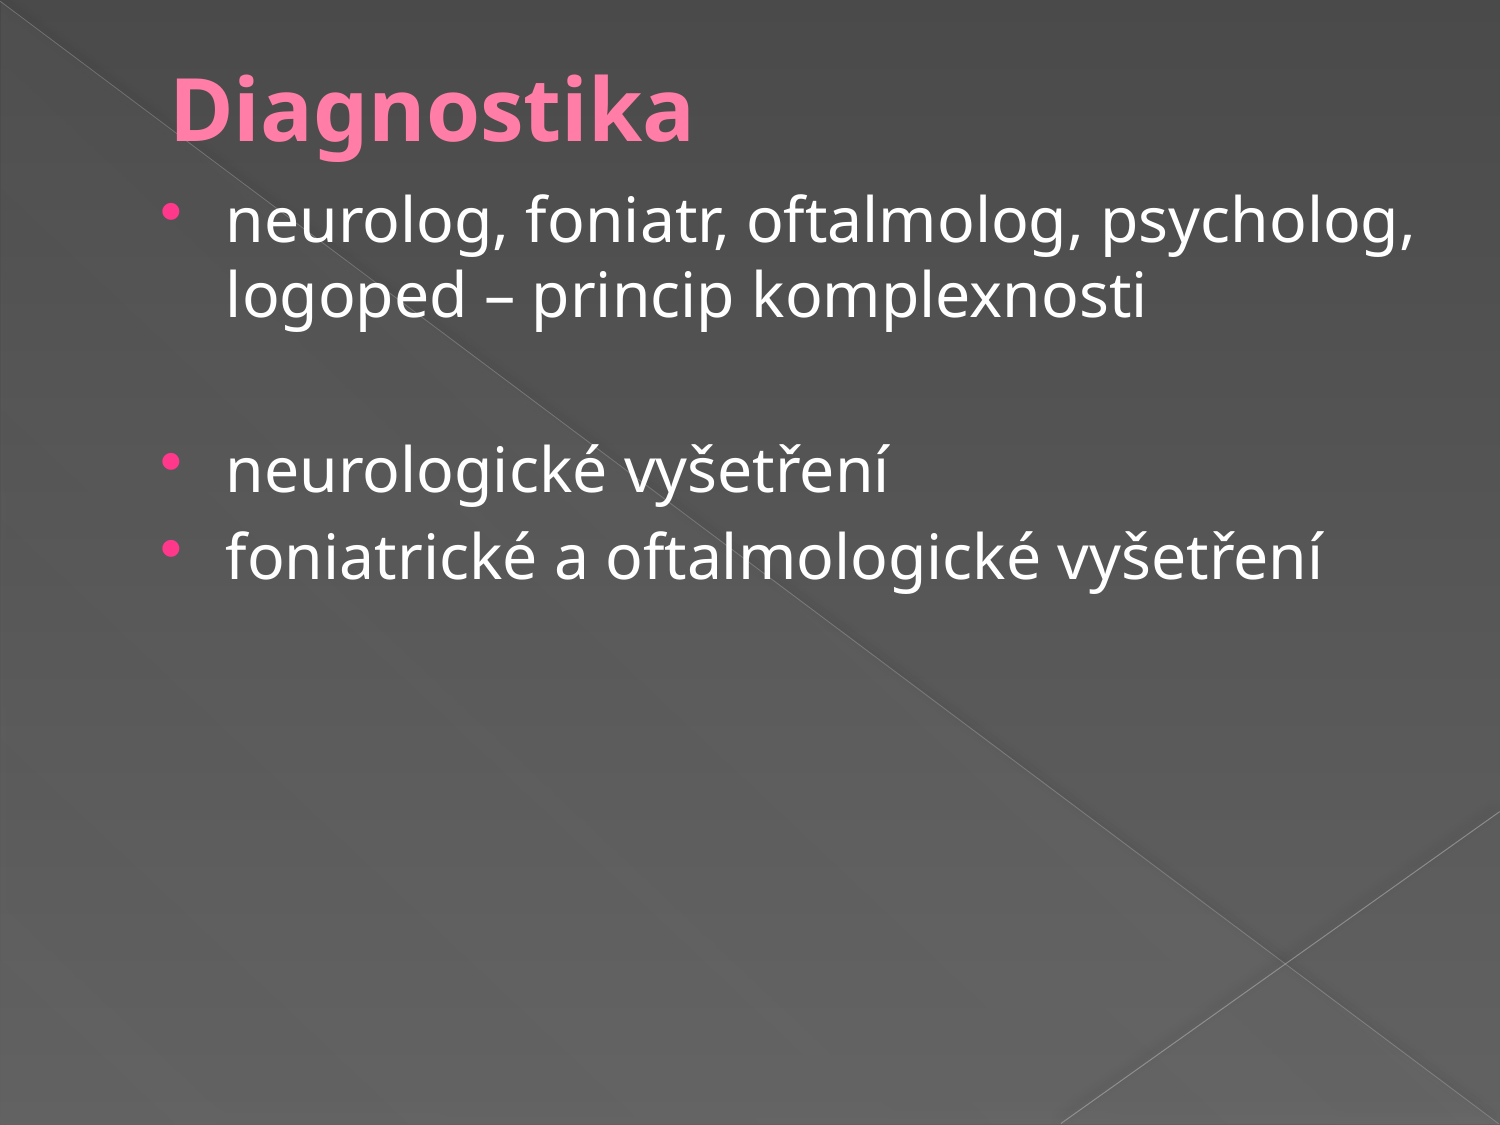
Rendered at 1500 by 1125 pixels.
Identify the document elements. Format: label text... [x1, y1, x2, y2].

list neurolog, foniatr, oftalmolog, psycholog, logoped – princip komplexnosti neurologické vyšetření foniatrické a oftalmologické vyšetření [137, 172, 1451, 1000]
title Diagnostika [75, 43, 1425, 274]
